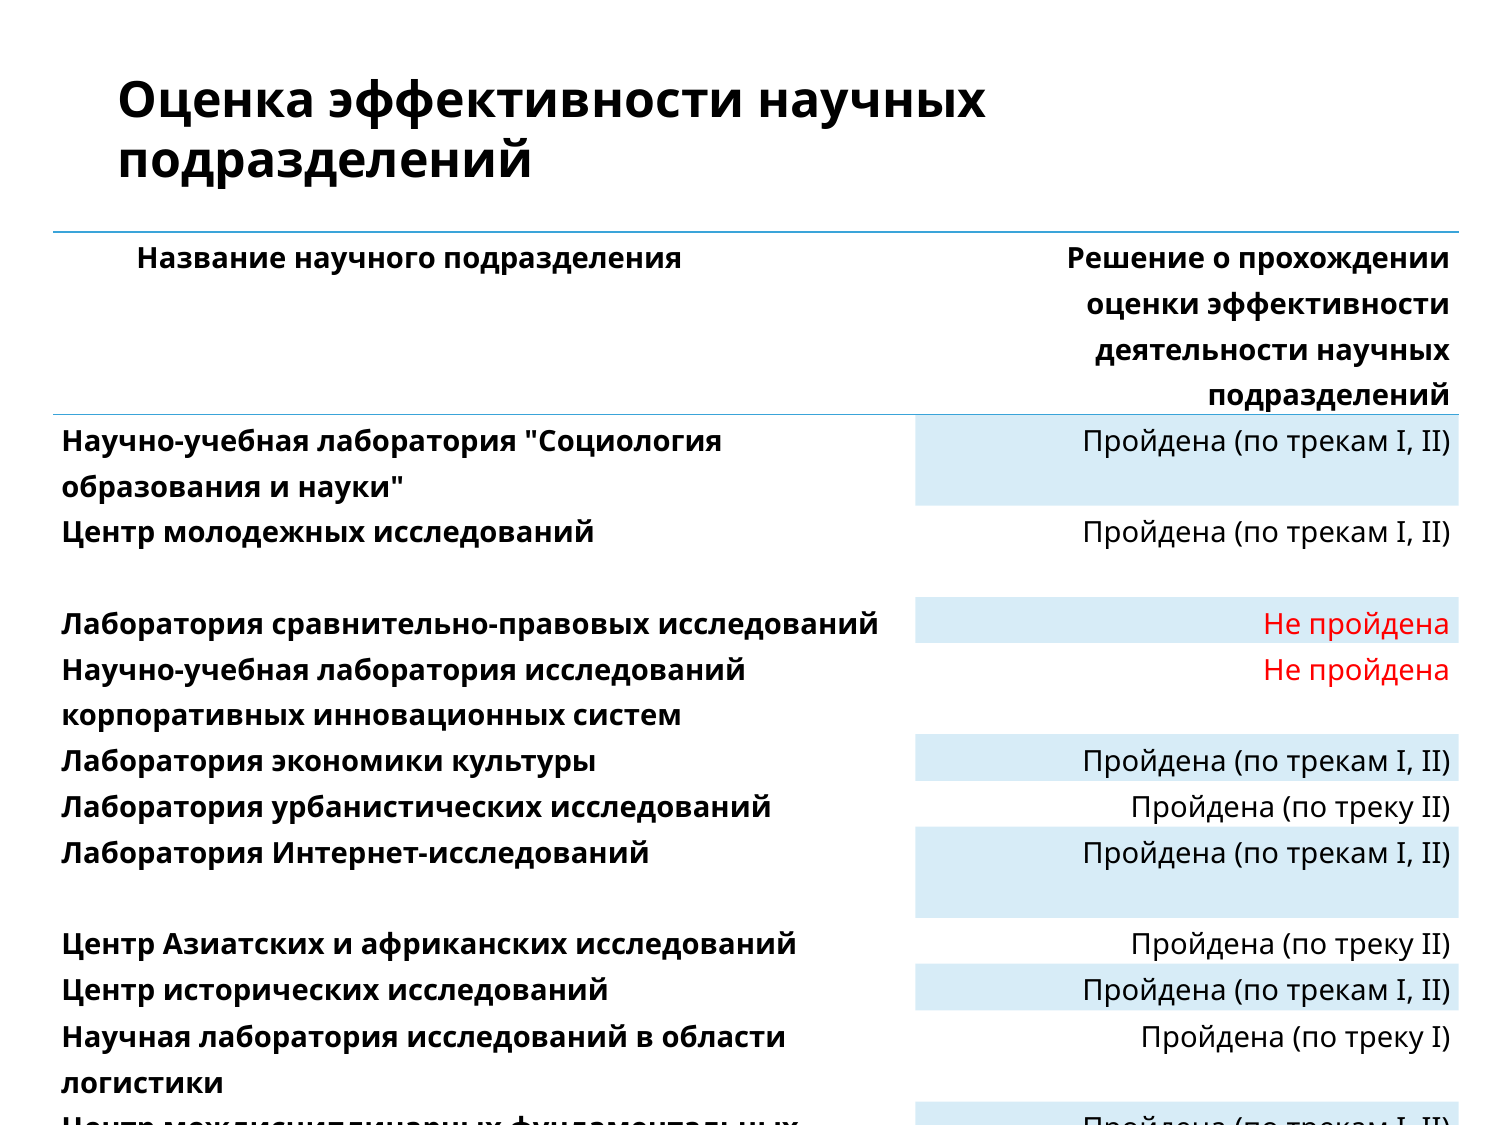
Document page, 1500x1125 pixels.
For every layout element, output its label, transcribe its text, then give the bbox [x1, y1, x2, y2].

table_cell Пройдена (по трекам I, II) [915, 415, 1459, 506]
table_cell Пройдена (по треку II) [915, 918, 1459, 964]
table_cell Лаборатория урбанистических исследований [53, 781, 915, 827]
table_cell Центр междисциплинарных фундаментальных исследований [53, 1102, 915, 1125]
table_cell Научная лаборатория исследований в области логистики [53, 1010, 915, 1102]
title Оценка эффективности научных подразделений [103, 59, 1397, 138]
table_cell Пройдена (по трекам I, II) [915, 506, 1459, 597]
table_cell Не пройдена [915, 597, 1459, 643]
table_cell Центр молодежных исследований [53, 506, 915, 597]
table_cell Центр Азиатских и африканских исследований [53, 918, 915, 964]
table_cell Пройдена (по треку I) [915, 1010, 1459, 1102]
table_header Решение о прохождении оценки эффективности деятельности научных подразделений [915, 233, 1459, 414]
table_cell Пройдена (по трекам I, II) [915, 827, 1459, 918]
table_cell Лаборатория Интернет-исследований [53, 827, 915, 918]
table_cell Лаборатория сравнительно-правовых исследований [53, 597, 915, 643]
table_header Название научного подразделения [53, 233, 915, 414]
table_cell Пройдена (по трекам I, II) [915, 734, 1459, 781]
table_cell Центр исторических исследований [53, 964, 915, 1010]
table_cell Научно-учебная лаборатория "Социология образования и науки" [53, 415, 915, 506]
table_cell Пройдена (по трекам I, II) [915, 1102, 1459, 1125]
table_cell Пройдена (по треку II) [915, 781, 1459, 827]
table_cell Научно-учебная лаборатория исследований корпоративных инновационных систем [53, 643, 915, 734]
table_cell Не пройдена [915, 643, 1459, 734]
table_cell Лаборатория экономики культуры [53, 734, 915, 781]
table_cell Пройдена (по трекам I, II) [915, 964, 1459, 1010]
